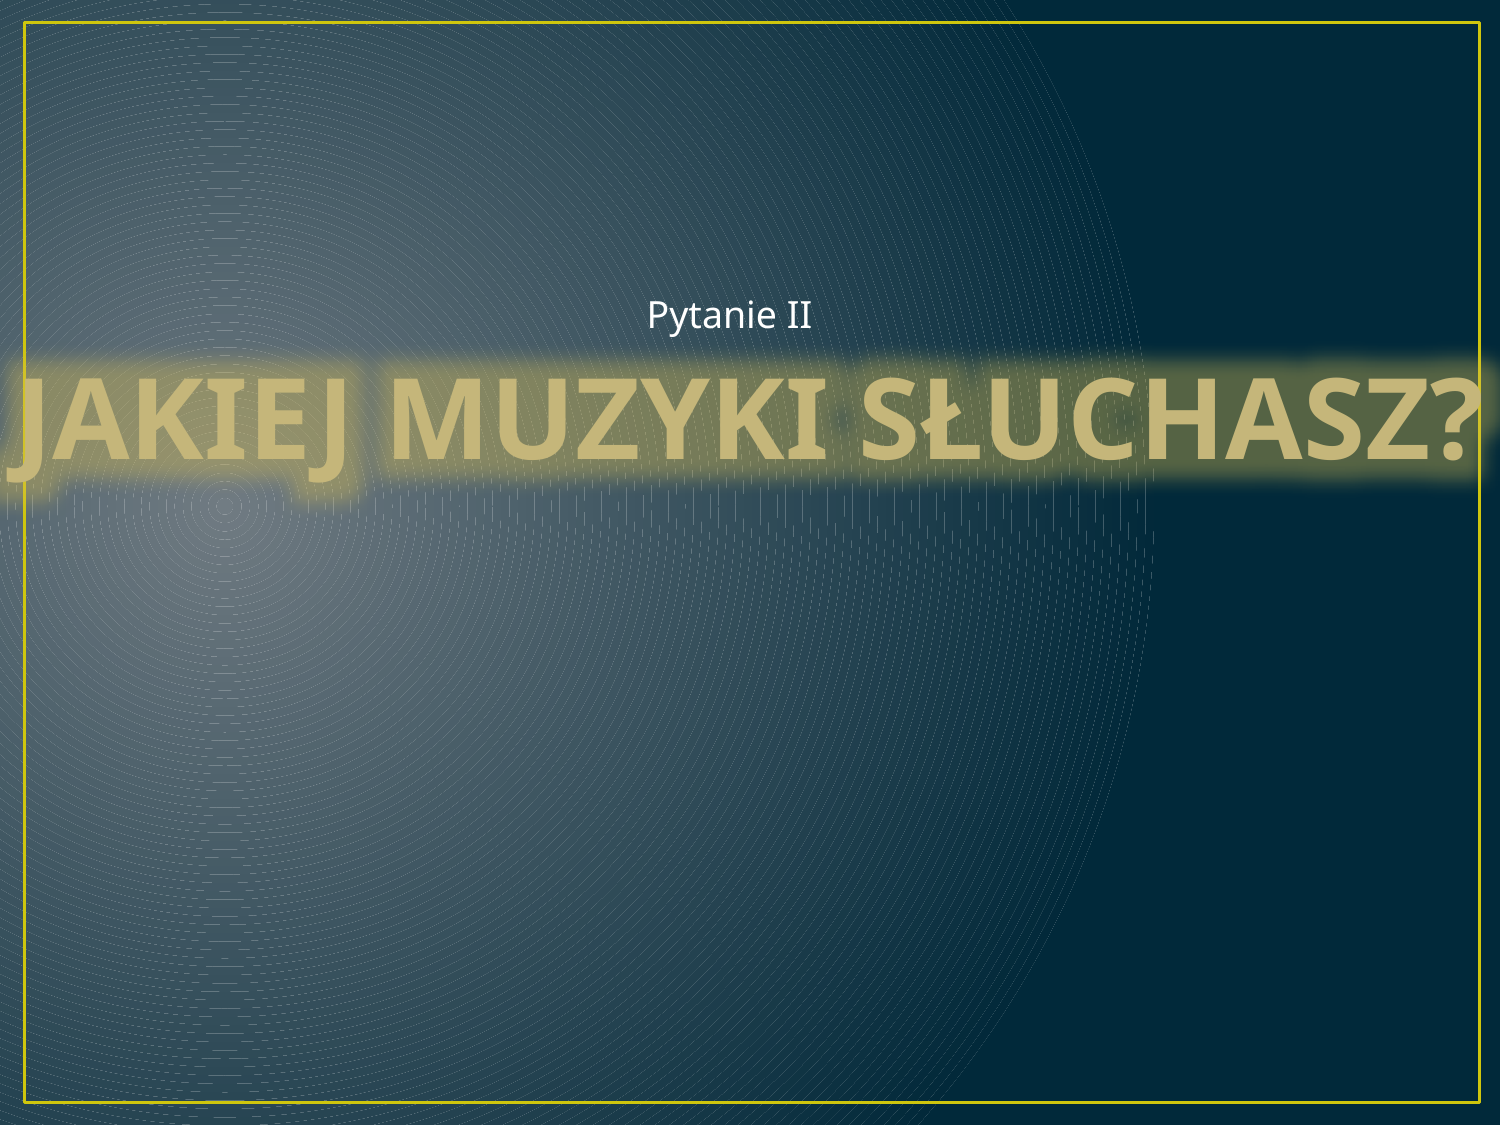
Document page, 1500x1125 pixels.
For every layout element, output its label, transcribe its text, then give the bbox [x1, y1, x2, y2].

text_box JAKIEJ MUZYKI SŁUCHASZ? [0, 339, 1500, 490]
text_box Pytanie II [631, 283, 904, 344]
